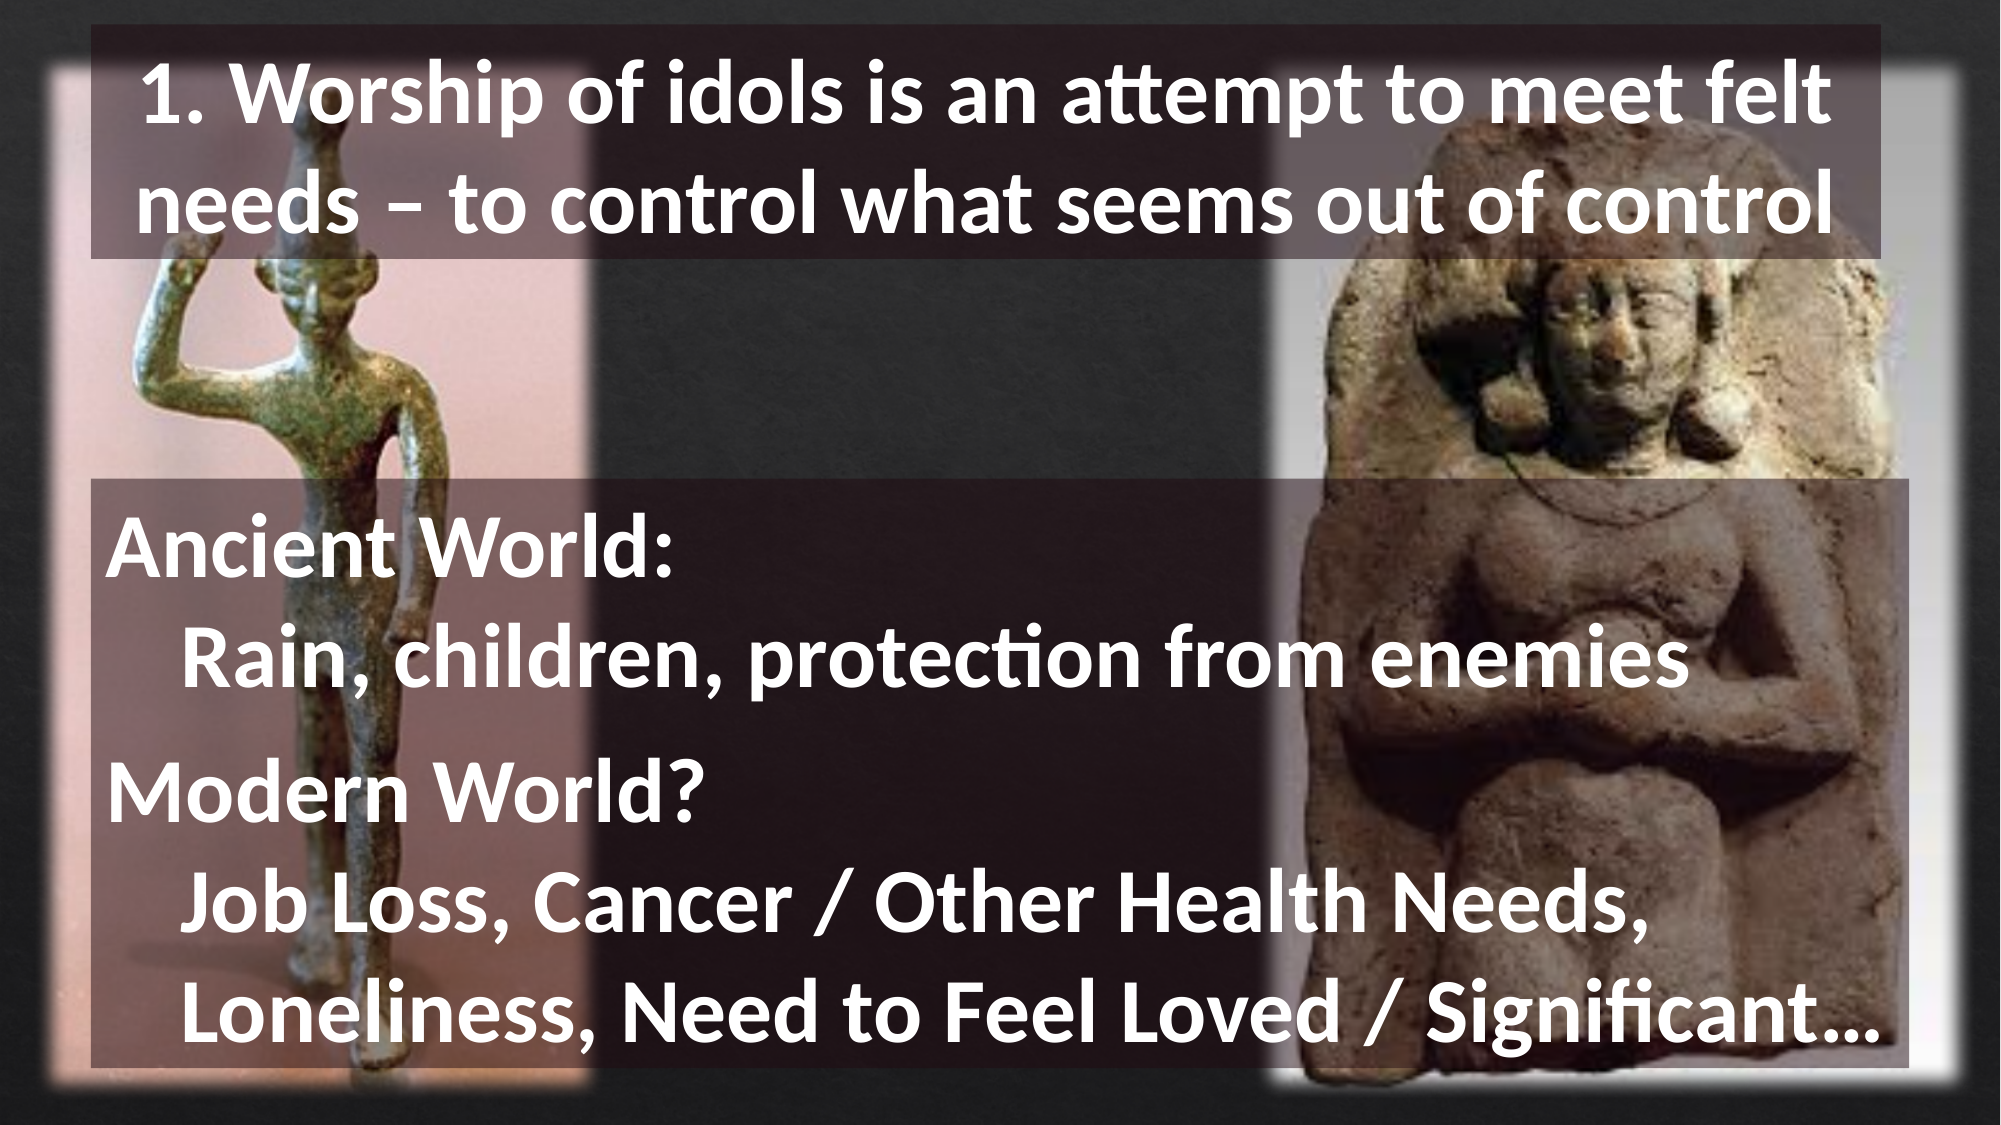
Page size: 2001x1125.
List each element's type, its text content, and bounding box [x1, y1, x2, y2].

text_box 1. Worship of idols is an attempt to meet felt needs – to control what seems out of control [91, 24, 1881, 259]
picture [1254, 50, 1976, 1101]
picture [34, 50, 606, 1101]
text_box Ancient World: Rain, children, protection from enemies Modern World? Job Loss, Cancer / Other Health Needs, Loneliness, Need to Feel Loved / Significant… [614, 478, 1246, 1069]
